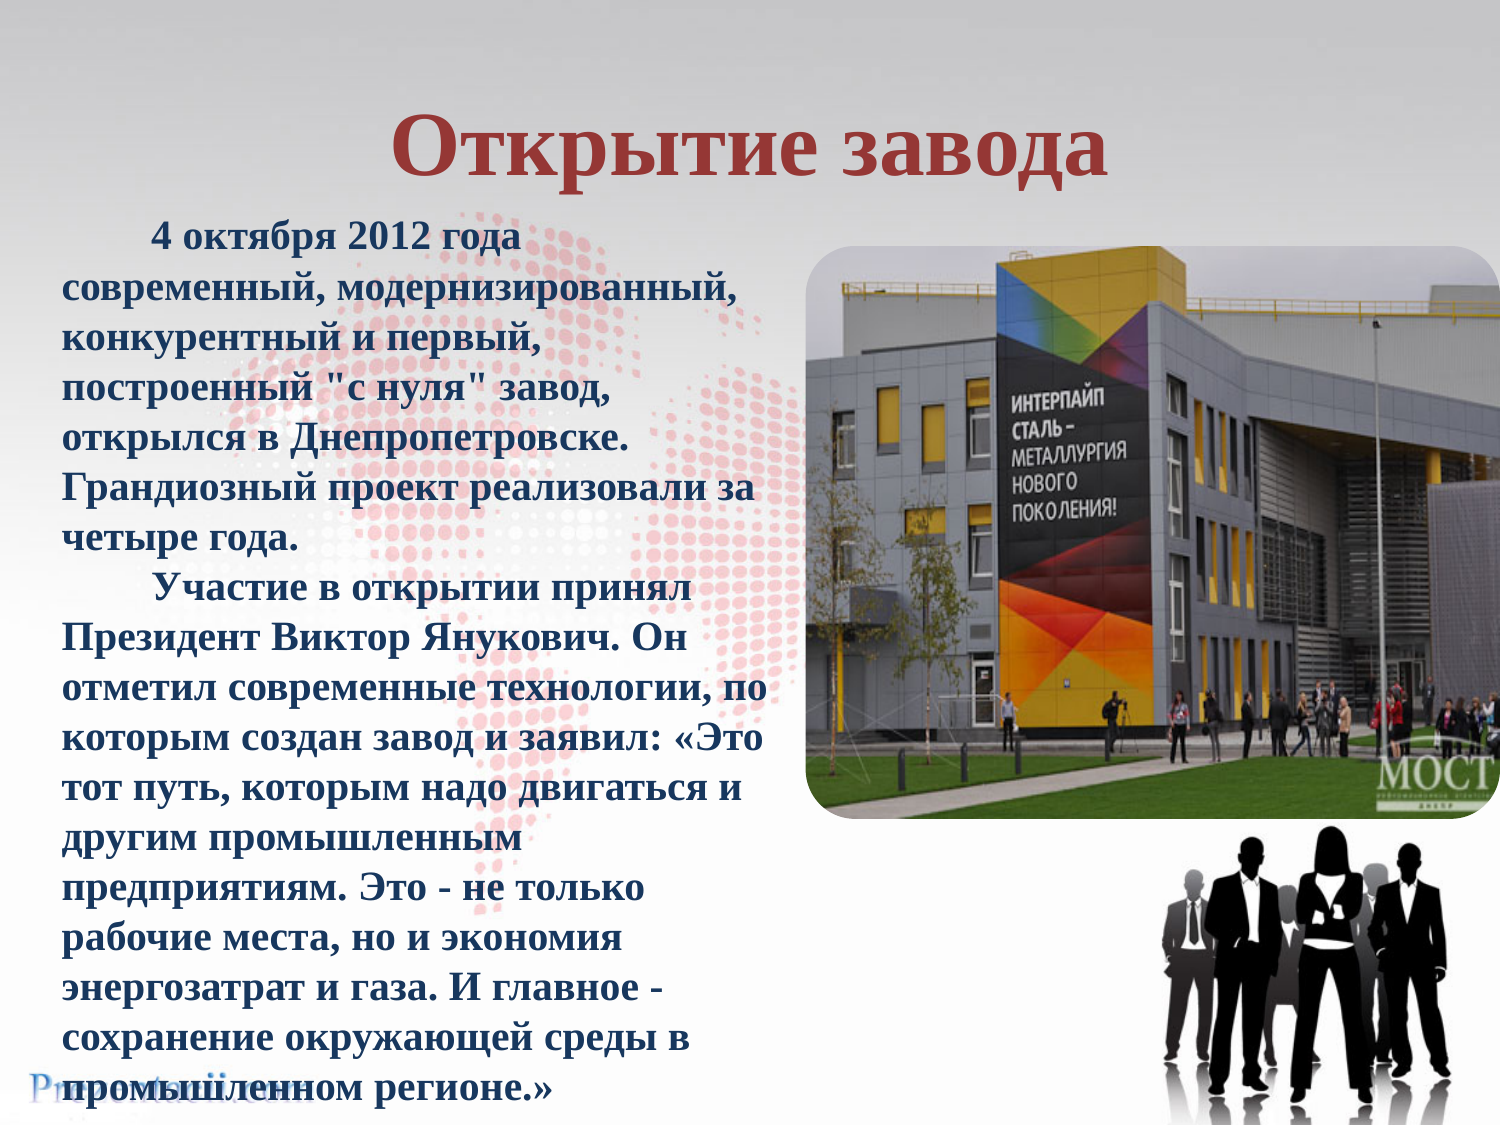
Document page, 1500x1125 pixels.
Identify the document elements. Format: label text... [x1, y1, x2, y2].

title Открытие завода [75, 45, 1425, 233]
text_box 4 октября 2012 года современный, модернизированный, конкурентный и первый, построенный "с нуля" завод, открылся в Днепропетровске. Грандиозный проект реализовали за четыре года. Участие в открытии принял Президент Виктор Янукович. Он отметил современные технологии, по которым создан завод и заявил: «Это тот путь, которым надо двигаться и другим промышленным предприятиям. Это - не только рабочие места, но и экономия энергозатрат и газа. И главное - сохранение окружающей среды в промышленном регионе.» [46, 201, 786, 1117]
picture [0, 0, 1500, 1125]
